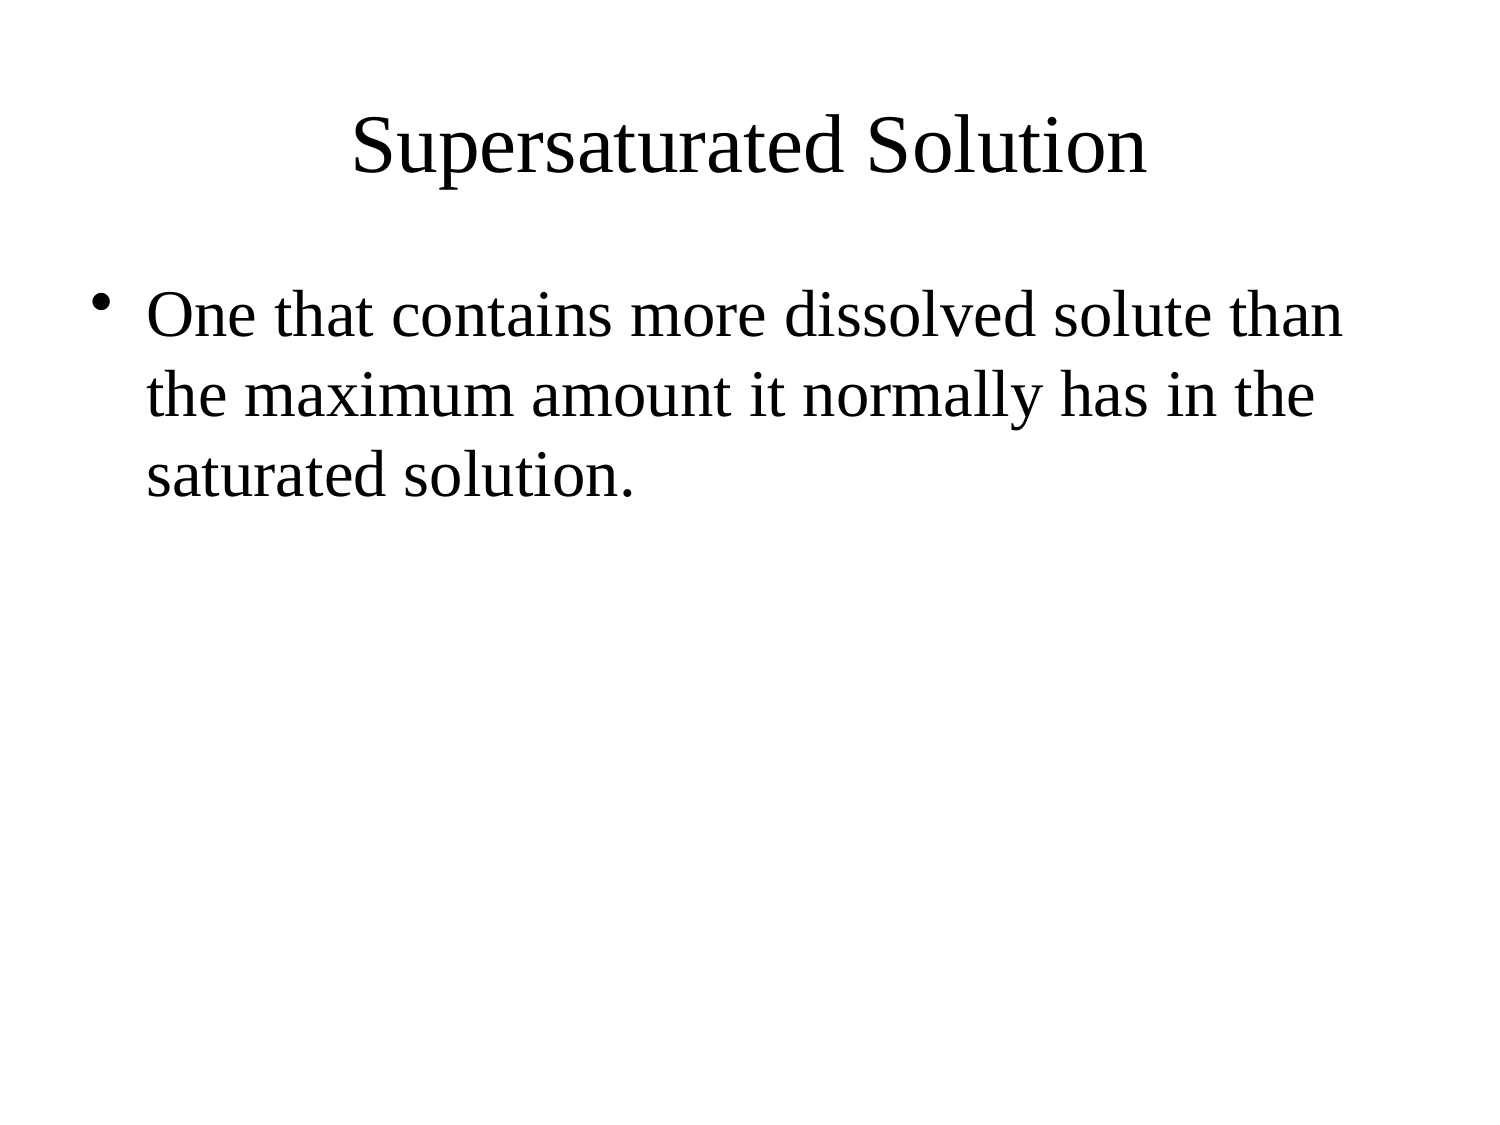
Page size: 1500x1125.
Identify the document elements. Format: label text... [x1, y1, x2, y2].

list One that contains more dissolved solute than the maximum amount it normally has in the saturated solution. [75, 262, 1425, 1005]
title Supersaturated Solution [75, 45, 1425, 233]
